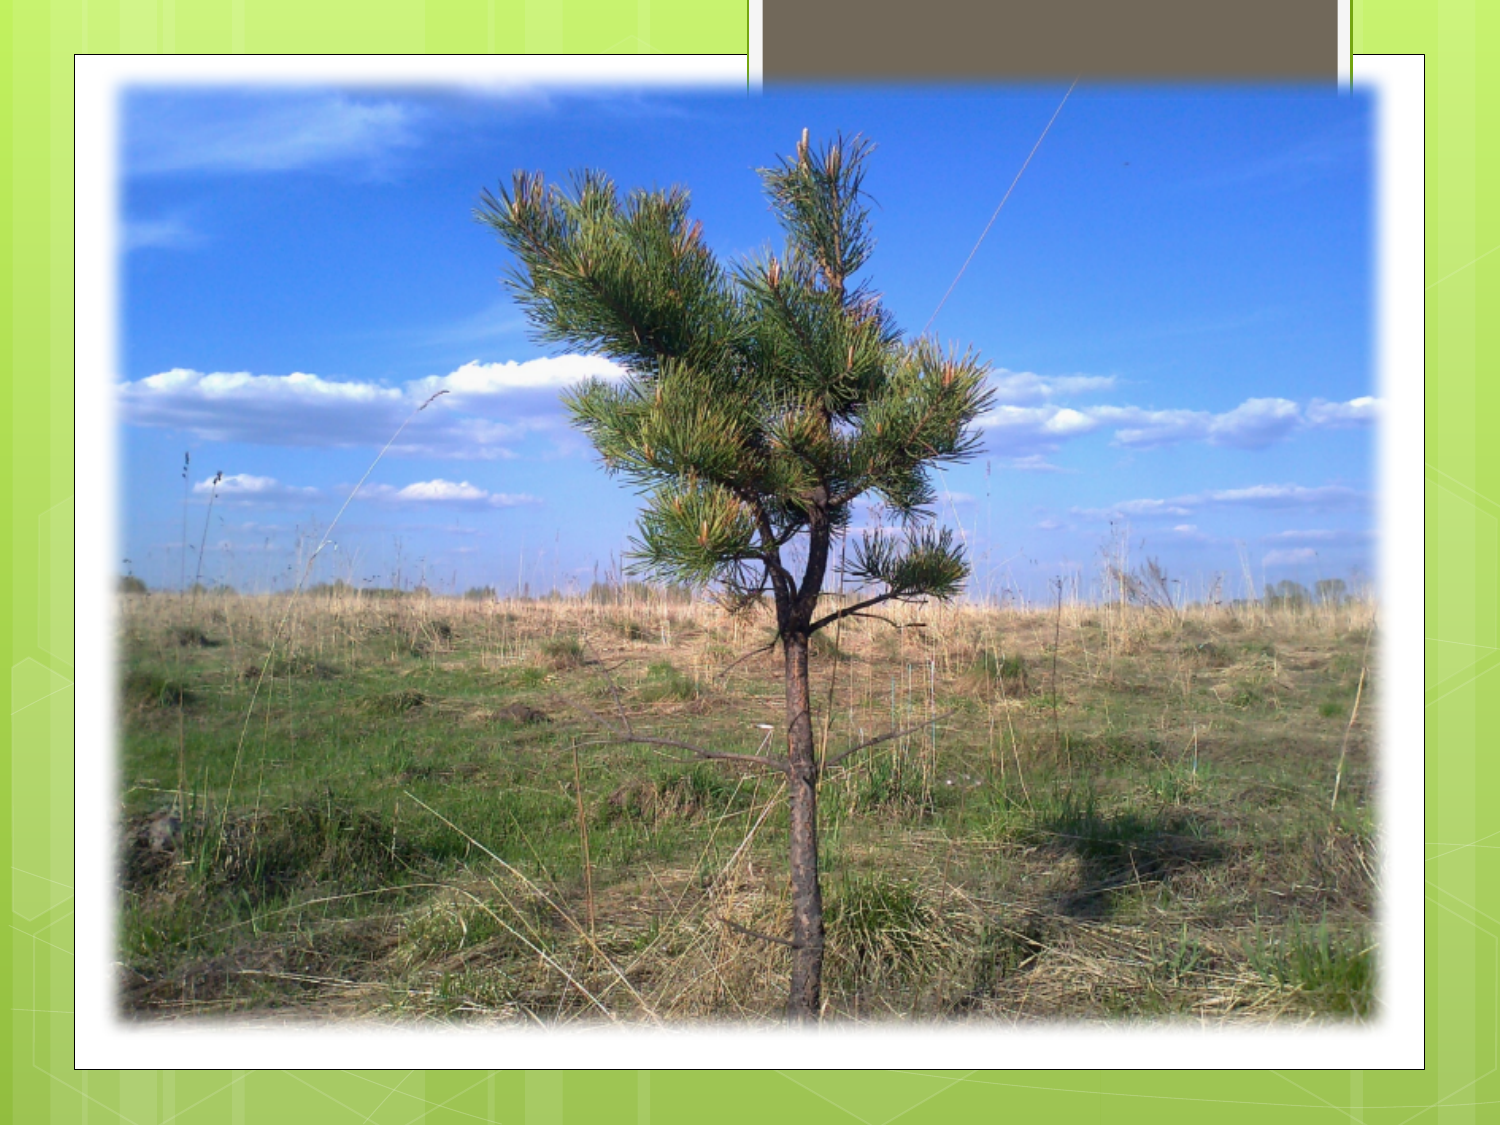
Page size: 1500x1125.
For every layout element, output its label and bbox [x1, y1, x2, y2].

picture [100, 67, 1397, 1040]
